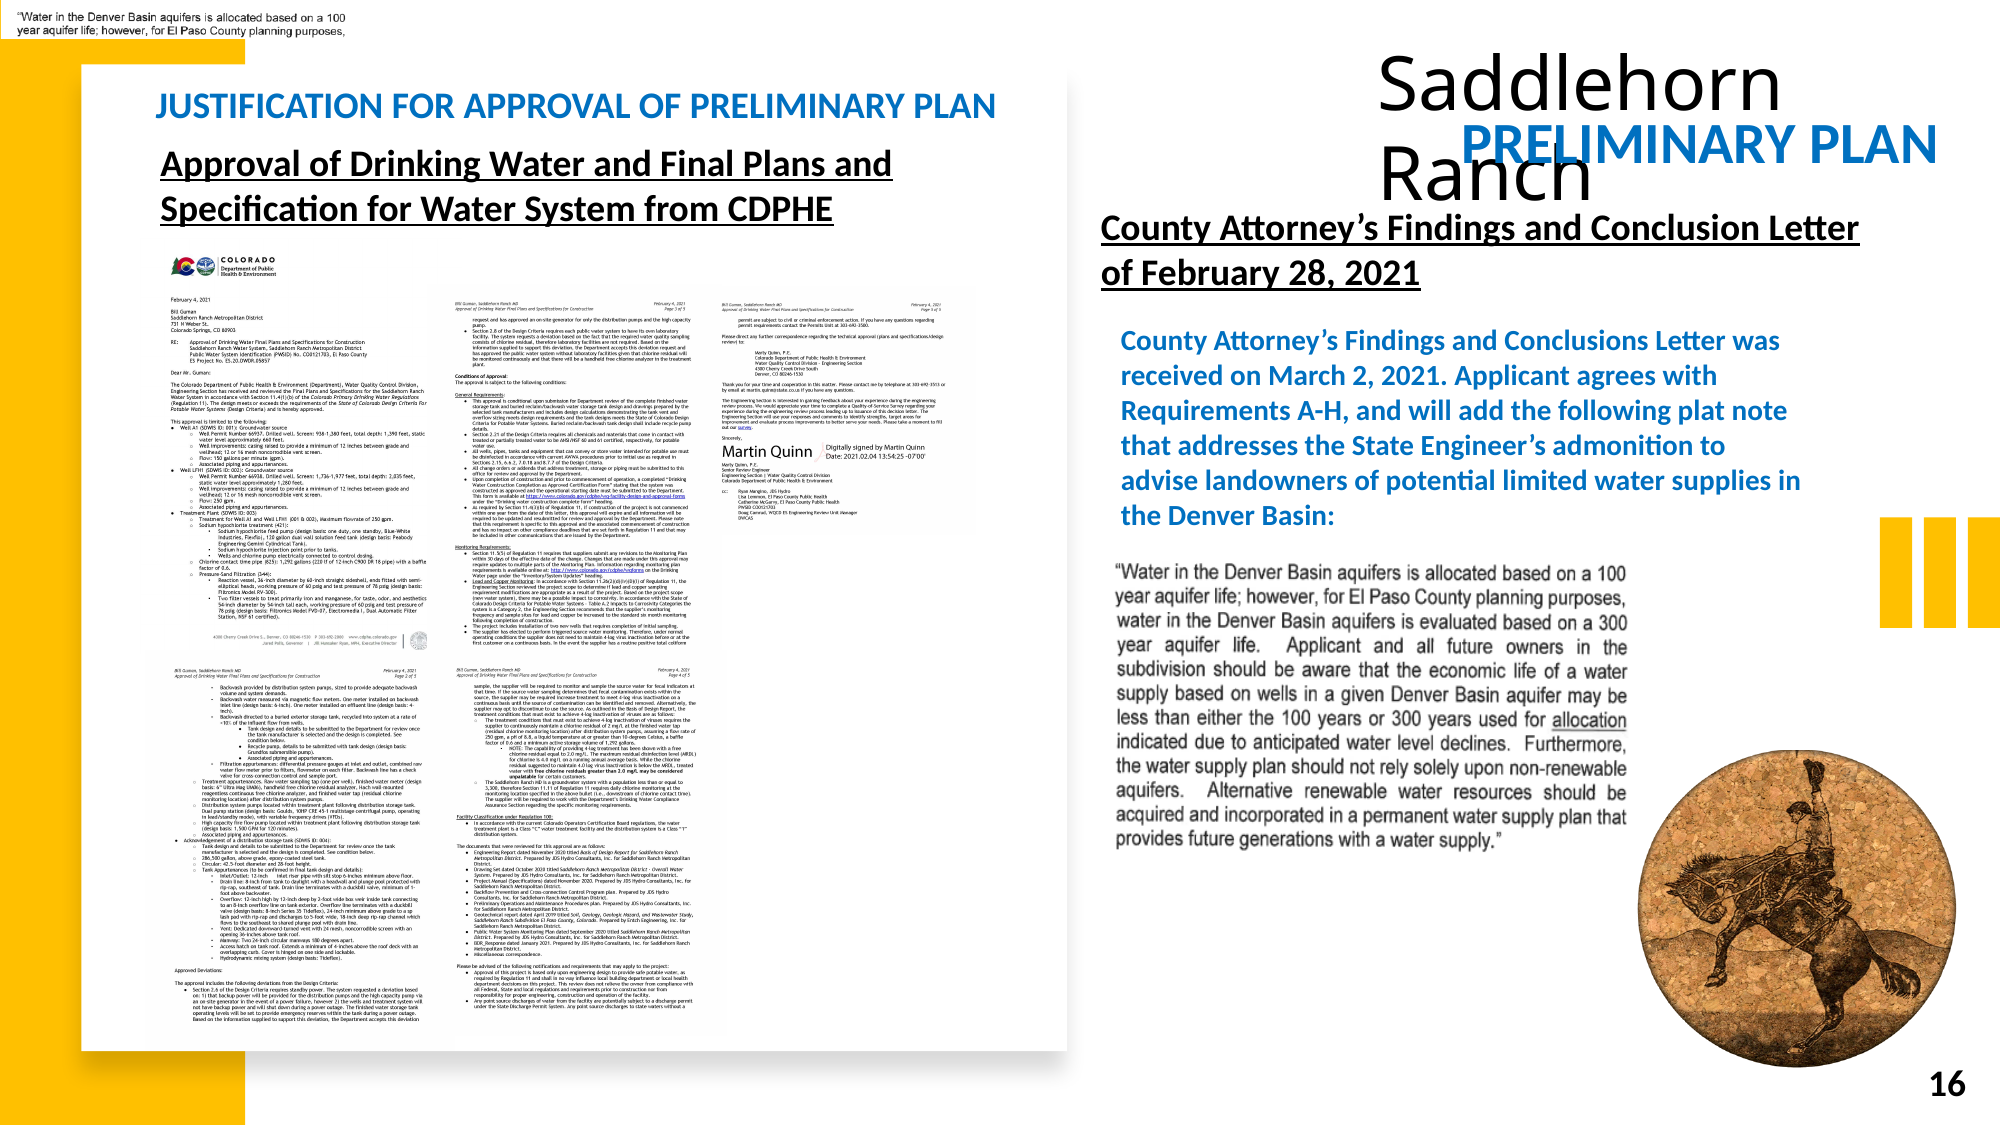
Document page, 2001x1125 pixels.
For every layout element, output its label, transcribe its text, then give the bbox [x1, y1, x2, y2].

text_box Saddlehorn Ranch [1362, 28, 1984, 224]
picture [1633, 749, 1960, 1072]
text_box County Attorney’s Findings and Conclusion Letter of February 28, 2021 [1086, 195, 1905, 301]
text_box [246, 0, 2000, 1125]
text_box County Attorney’s Findings and Conclusions Letter was received on March 2, 2021. Applicant agrees with Requirements A-H, and will add the following plat note that addresses the State Engineer’s admonition to advise landowners of potential limited water supplies in the Denver Basin: [1106, 313, 1825, 539]
picture [140, 238, 976, 1051]
text_box [80, 63, 1068, 1052]
text_box JUSTIFICATION FOR APPROVAL OF PRELIMINARY PLAN [140, 73, 1076, 134]
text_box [1879, 517, 2000, 628]
text_box 16 [1912, 1051, 1983, 1112]
text_box [0, 39, 246, 1125]
picture [0, 0, 365, 39]
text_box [1090, 542, 1657, 869]
text_box Approval of Drinking Water and Final Plans and Specification for Water System from CDPHE [145, 131, 965, 237]
text_box PRELIMINARY PLAN [1446, 97, 2000, 183]
